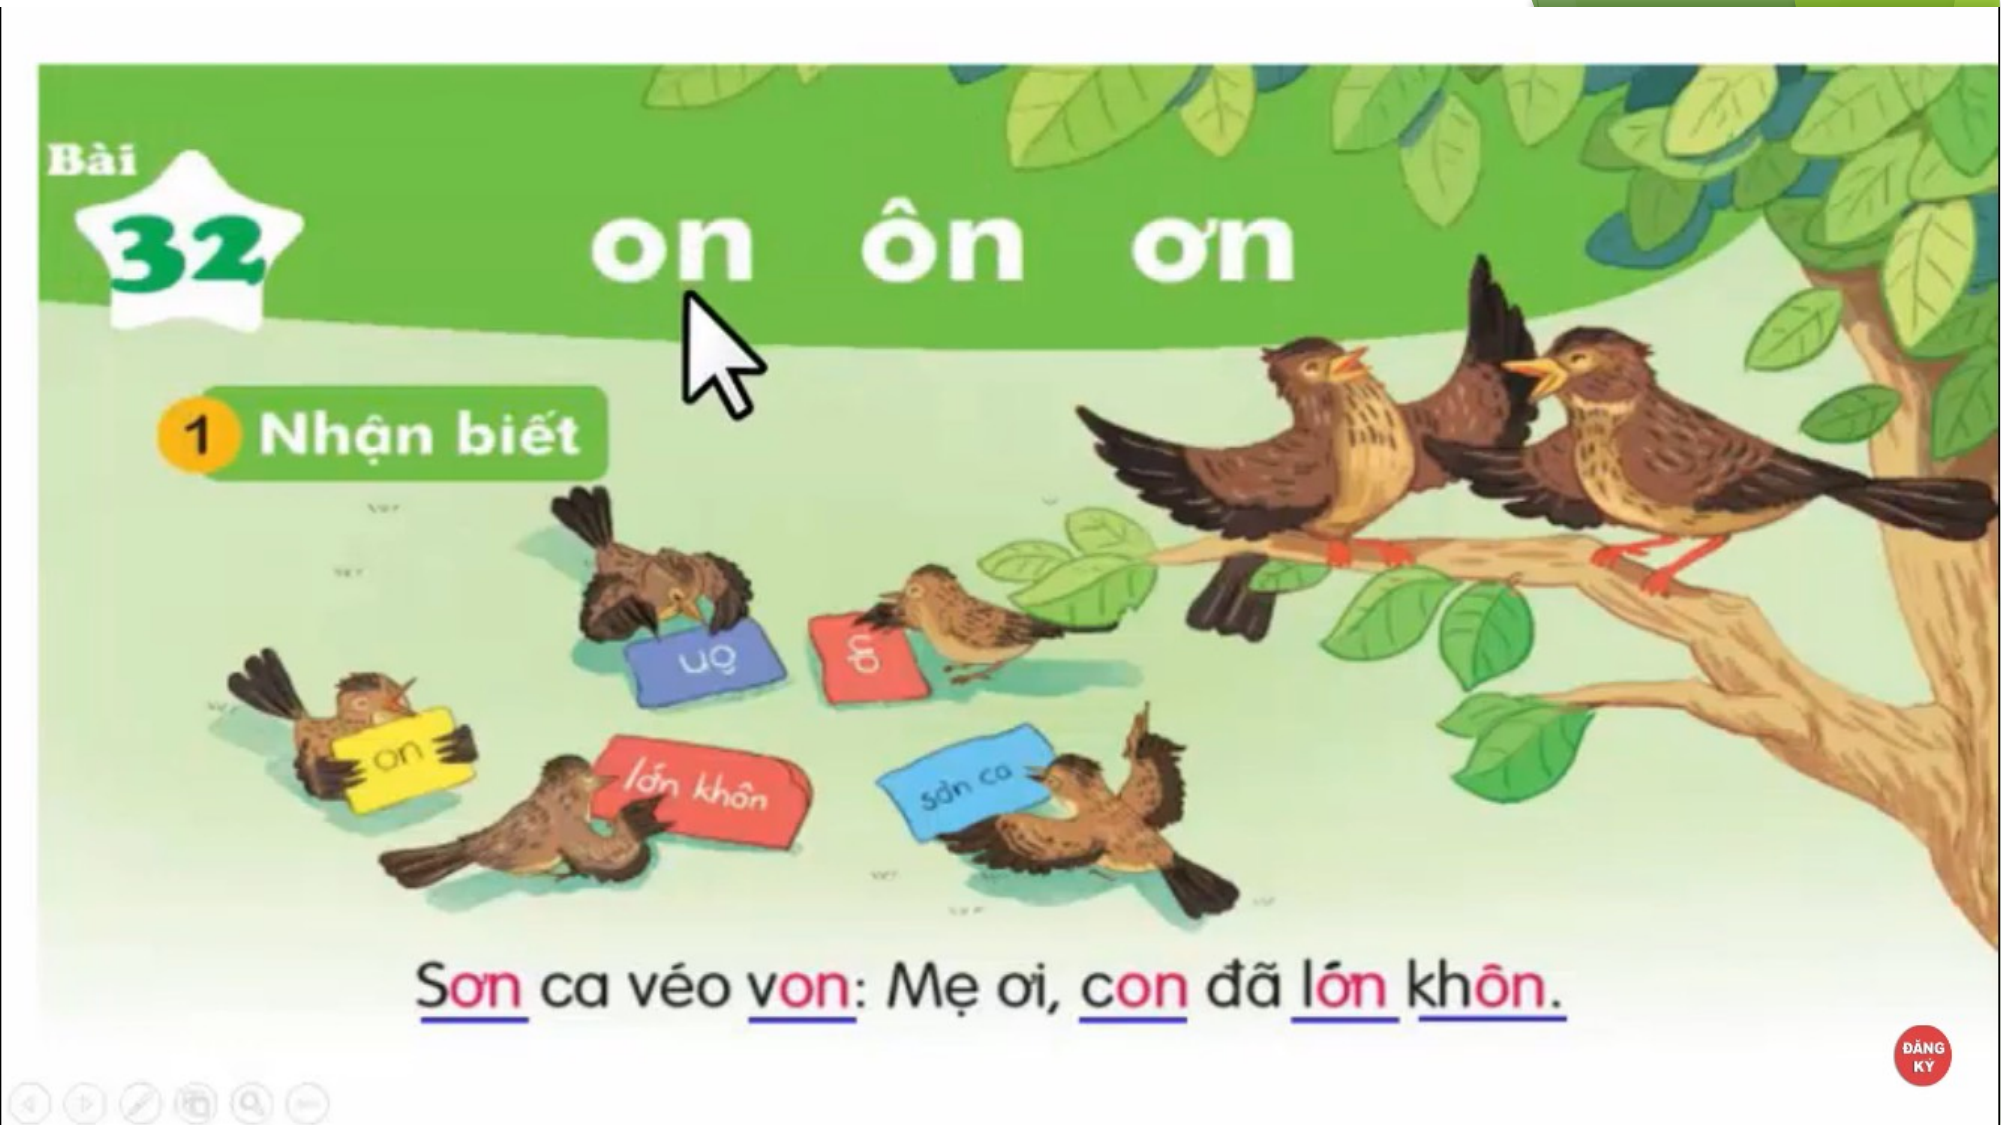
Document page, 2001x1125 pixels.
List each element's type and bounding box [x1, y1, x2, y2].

list [0, 6, 2000, 1125]
